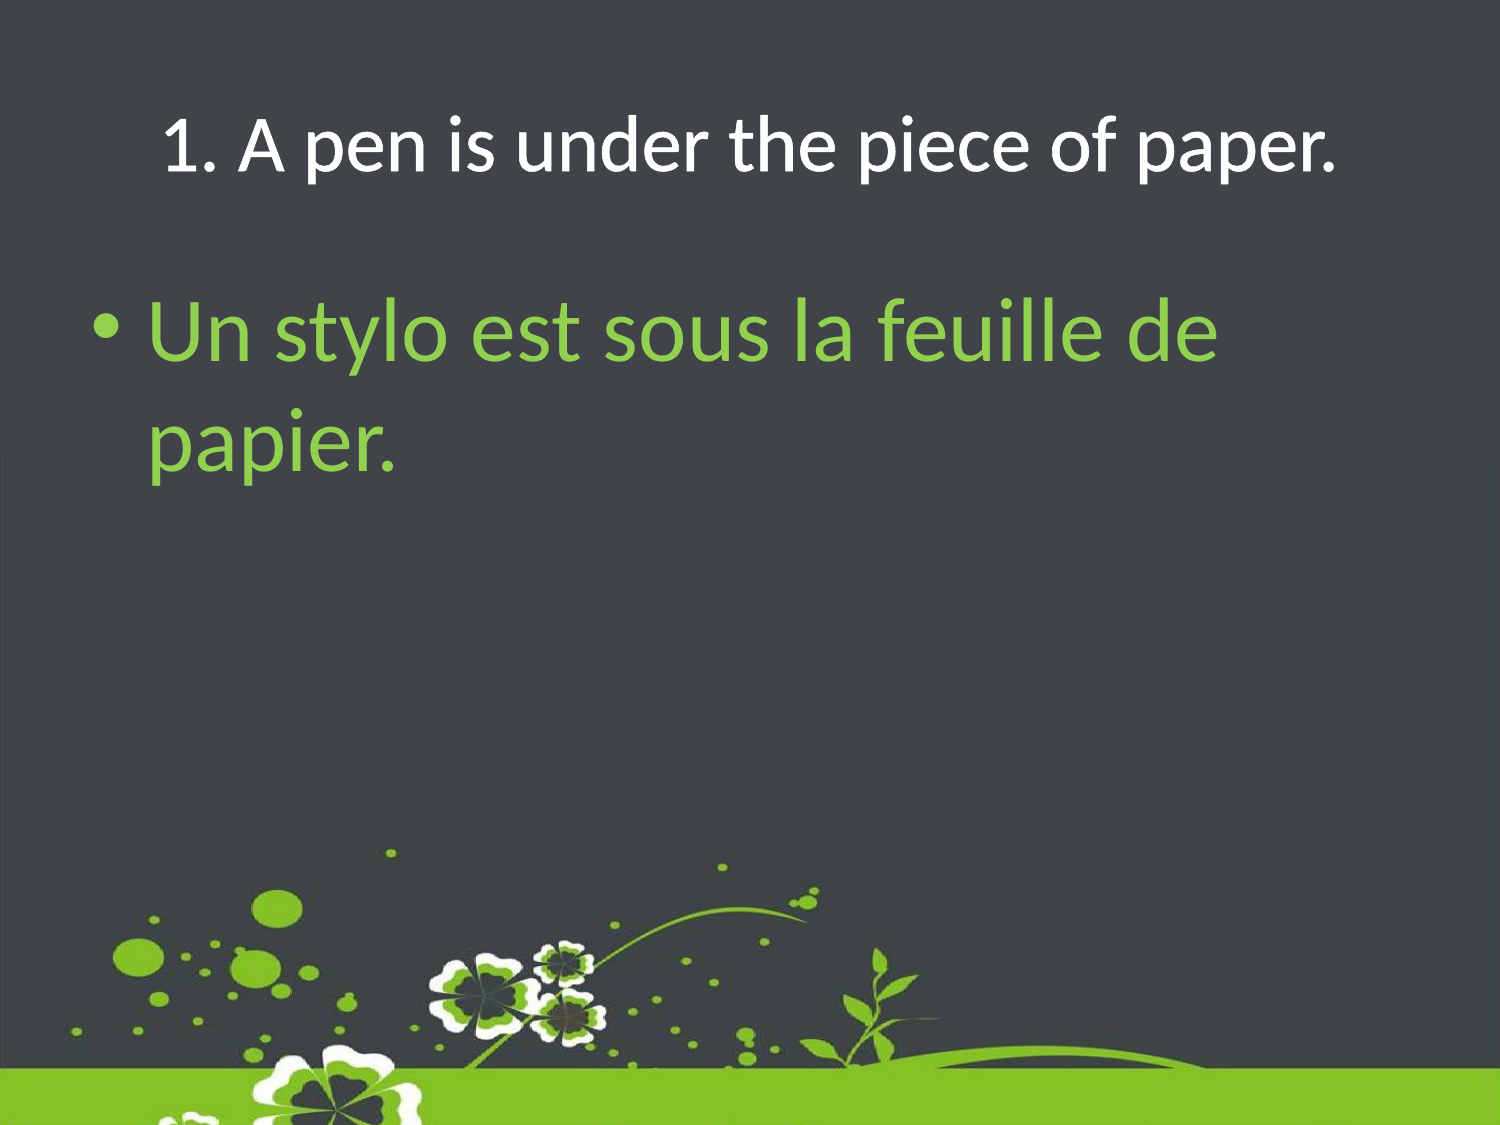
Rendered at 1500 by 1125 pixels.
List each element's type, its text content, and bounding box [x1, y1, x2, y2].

picture [0, 0, 1500, 1125]
list Un stylo est sous la feuille de papier. [75, 262, 1425, 1005]
title 1. A pen is under the piece of paper. [75, 45, 1425, 233]
